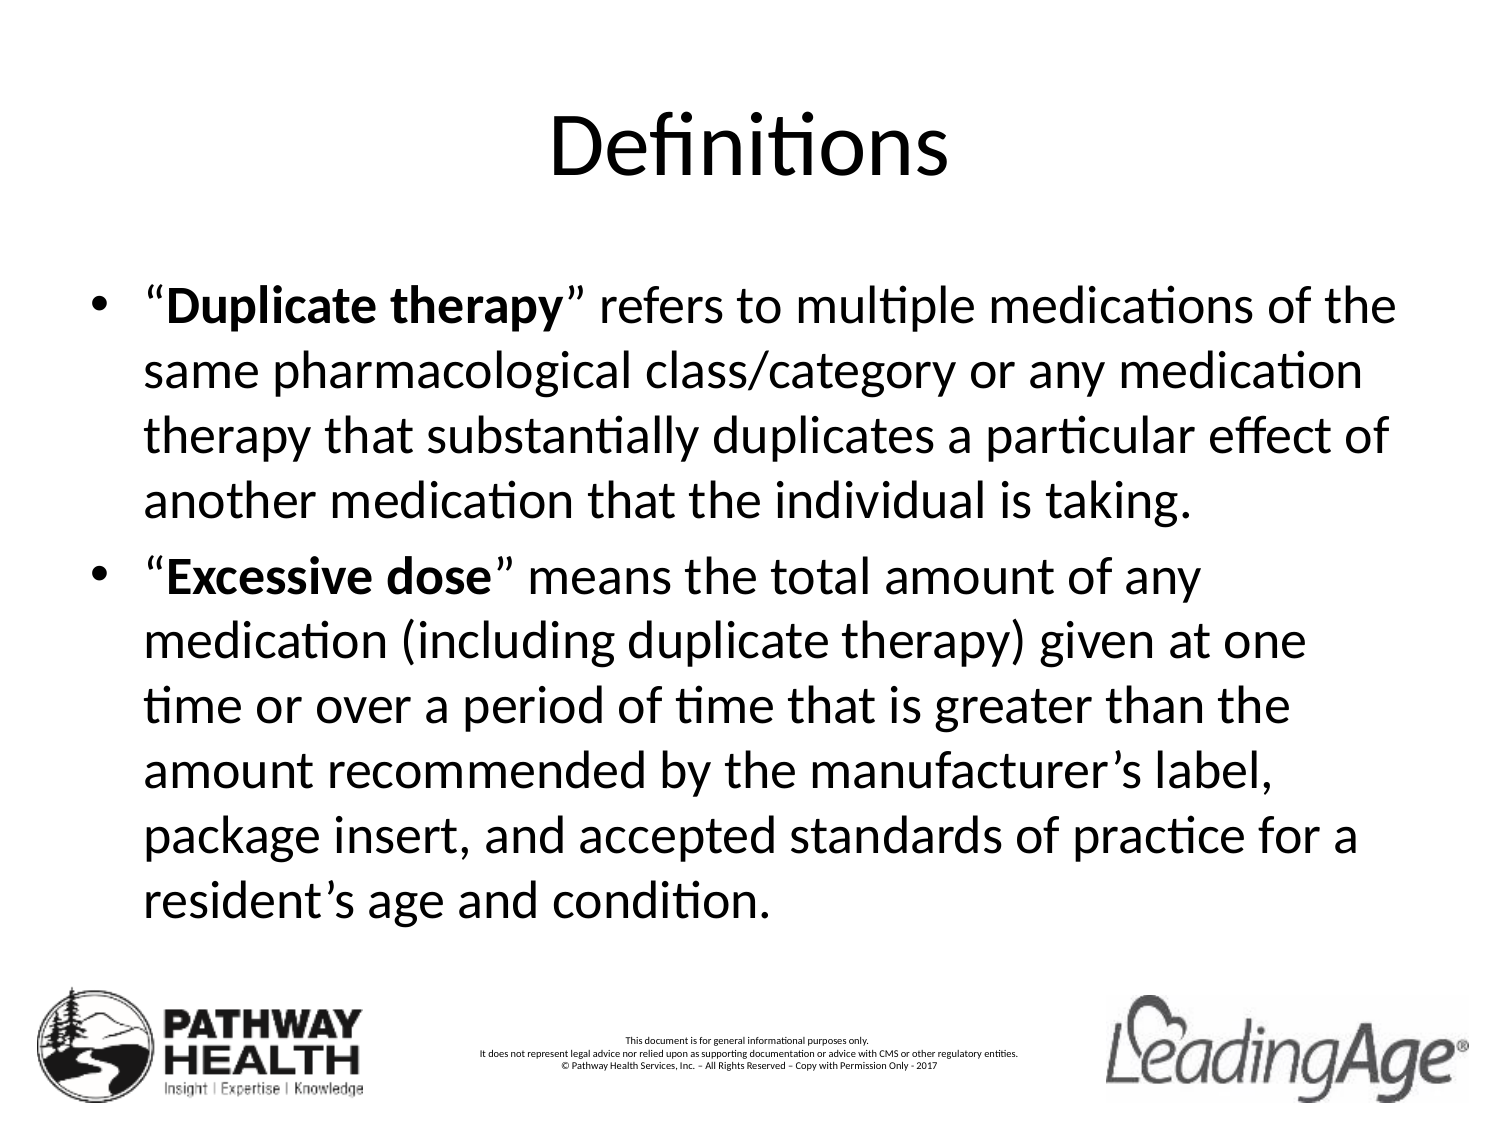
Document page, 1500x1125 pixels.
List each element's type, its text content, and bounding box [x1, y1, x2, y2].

list “Duplicate therapy” refers to multiple medications of the same pharmacological class/category or any medication therapy that substantially duplicates a particular effect of another medication that the individual is taking. “Excessive dose” means the total amount of any medication (including duplicate therapy) given at one time or over a period of time that is greater than the amount recommended by the manufacturer’s label, package insert, and accepted standards of practice for a resident’s age and condition. [75, 262, 1425, 1005]
picture [1106, 995, 1469, 1103]
picture [37, 986, 363, 1103]
title Definitions [75, 45, 1425, 233]
